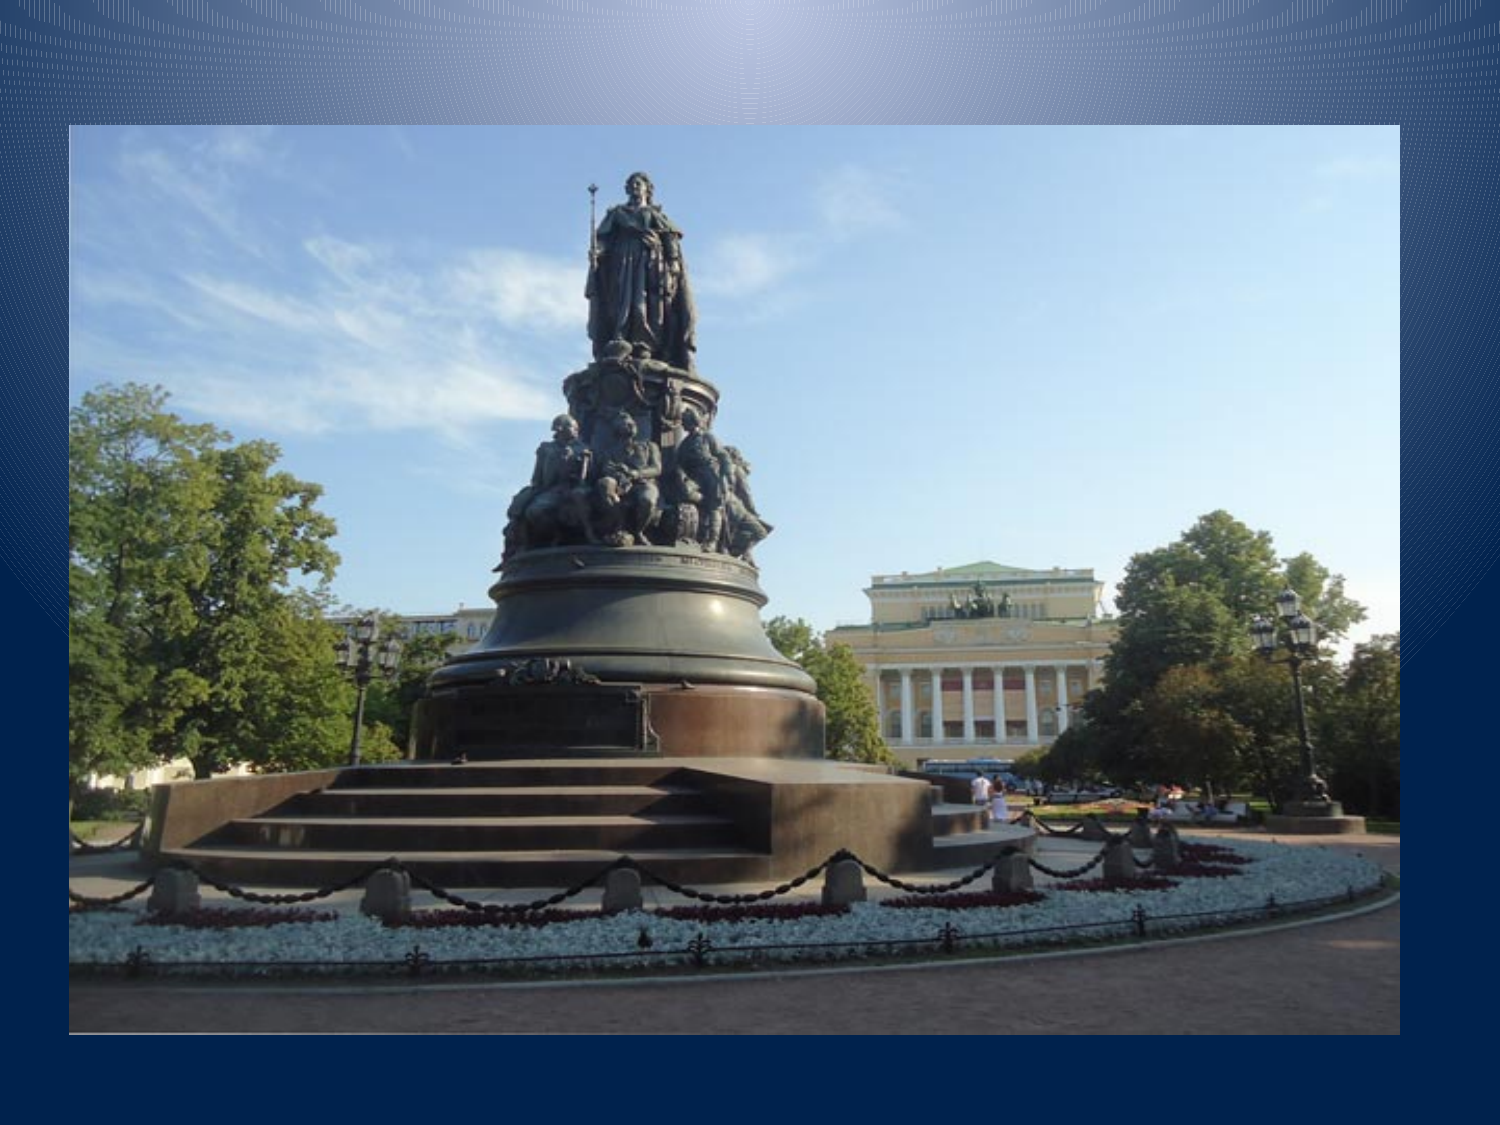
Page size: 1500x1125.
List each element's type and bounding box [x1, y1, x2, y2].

picture [69, 125, 1400, 1036]
